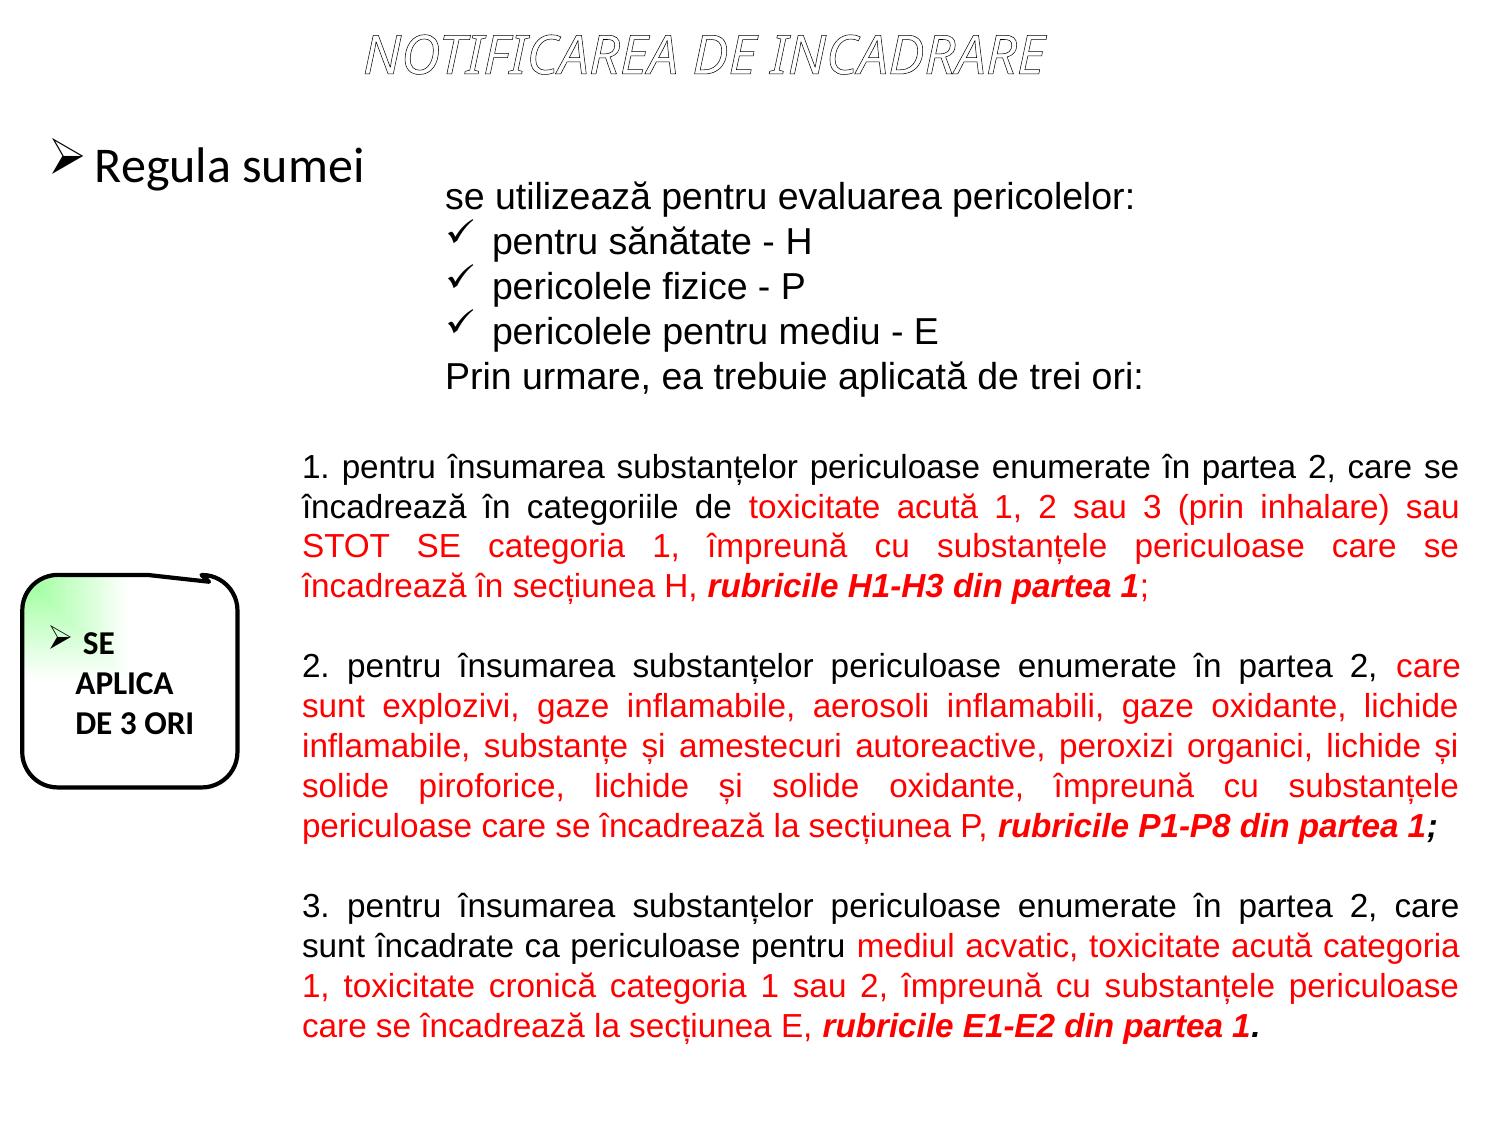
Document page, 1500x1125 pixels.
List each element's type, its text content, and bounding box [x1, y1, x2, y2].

text_box NOTIFICAREA DE INCADRARE [161, 19, 1262, 85]
text_box 1. pentru însumarea substanțelor periculoase enumerate în partea 2, care se încadrează în categoriile de toxicitate acută 1, 2 sau 3 (prin inhalare) sau STOT SE categoria 1, împreună cu substanțele periculoase care se încadrează în secțiunea H, rubricile H1-H3 din partea 1; 2. pentru însumarea substanțelor periculoase enumerate în partea 2, care sunt explozivi, gaze inflamabile, aerosoli inflamabili, gaze oxidante, lichide inflamabile, substanțe și amestecuri autoreactive, peroxizi organici, lichide și solide piroforice, lichide și solide oxidante, împreună cu substanțele periculoase care se încadrează la secțiunea P, rubricile P1-P8 din partea 1; 3. pentru însumarea substanțelor periculoase enumerate în partea 2, care sunt încadrate ca periculoase pentru mediul acvatic, toxicitate acută categoria 1, toxicitate cronică categoria 1 sau 2, împreună cu substanțele periculoase care se încadrează la secțiunea E, rubricile E1-E2 din partea 1. [287, 437, 1476, 1051]
text_box SE APLICA DE 3 ORI [20, 572, 240, 790]
text_box se utilizează pentru evaluarea pericolelor: pentru sănătate - H pericolele fizice - P pericolele pentru mediu - E Prin urmare, ea trebuie aplicată de trei ori: [430, 164, 1293, 450]
text_box Regula sumei [33, 124, 391, 200]
